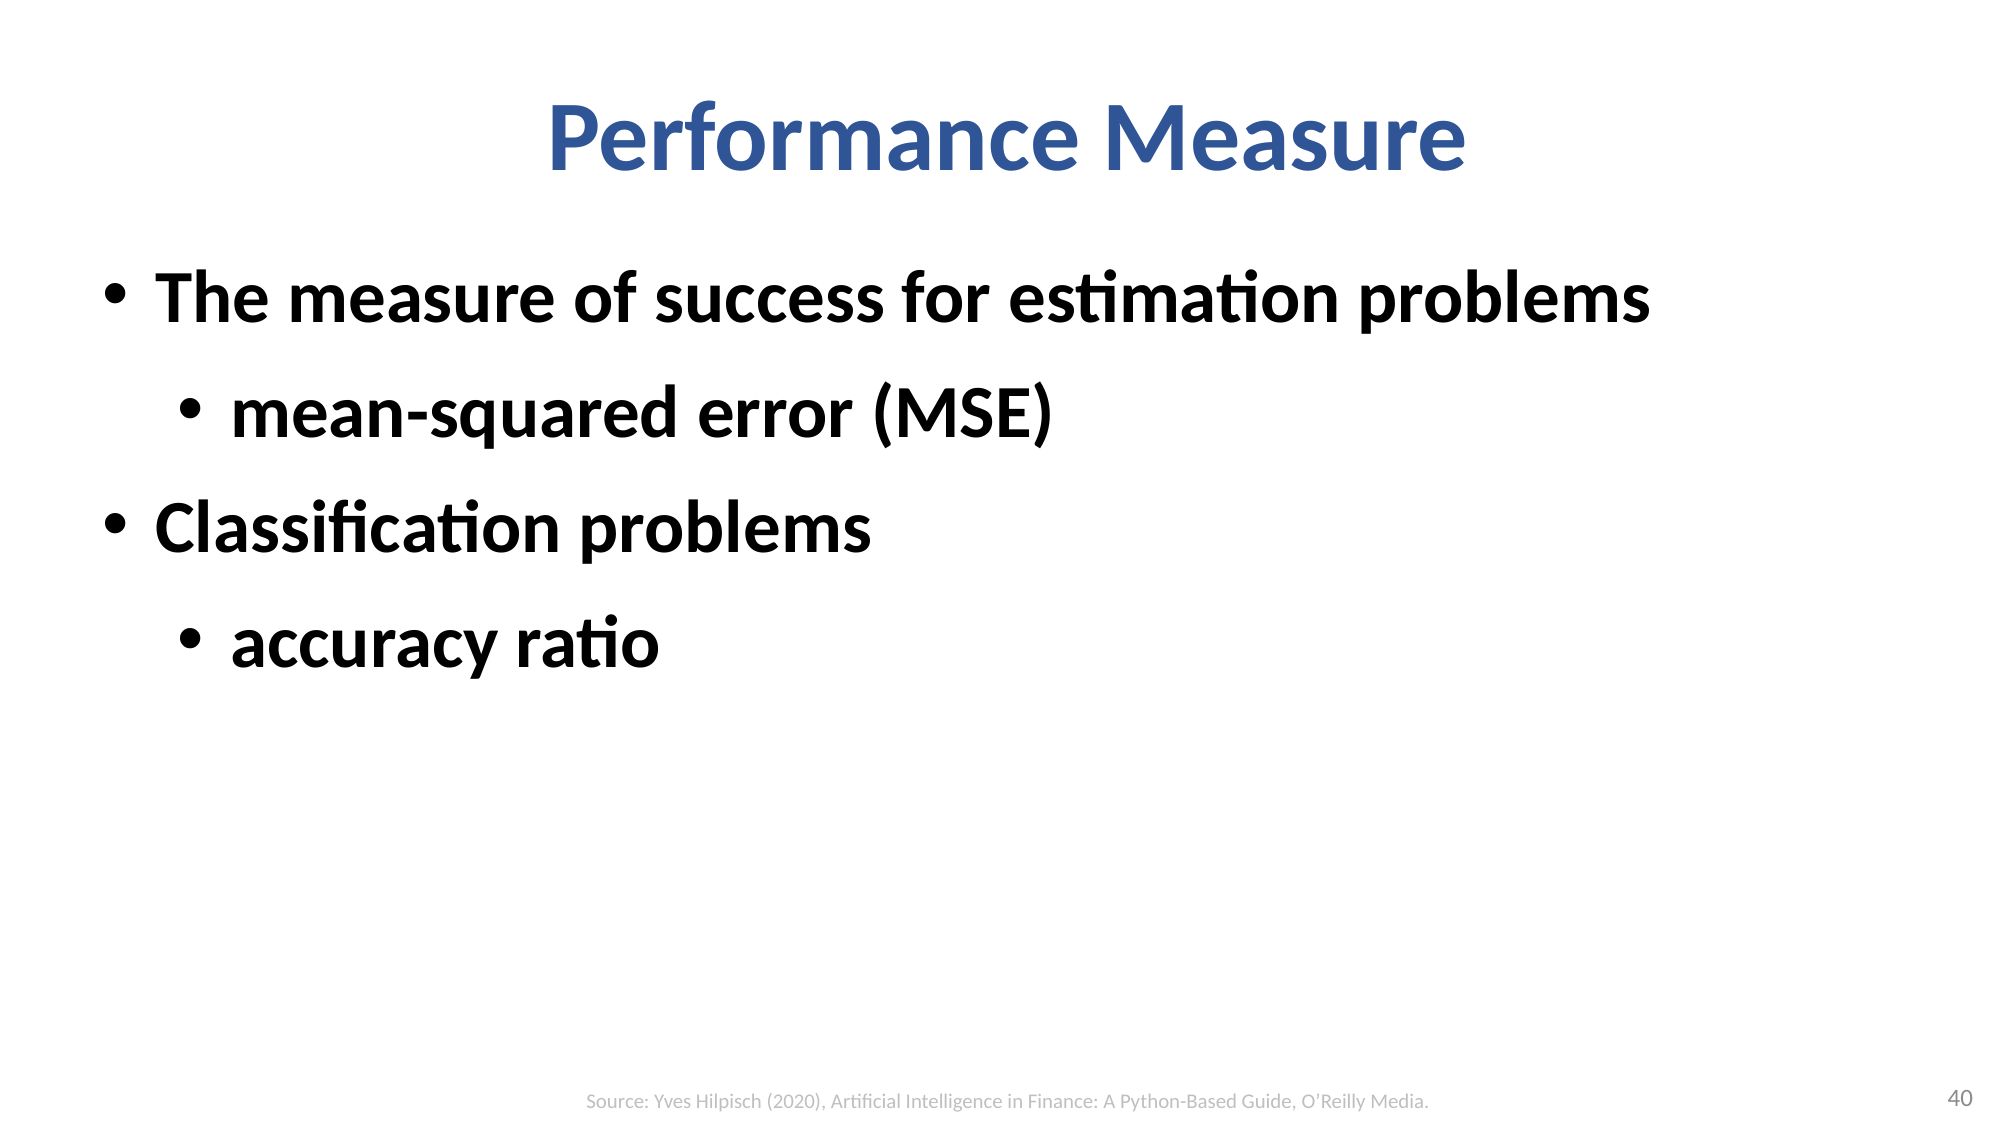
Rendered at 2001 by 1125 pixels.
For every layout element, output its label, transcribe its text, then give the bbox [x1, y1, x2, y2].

slide_number 40 [1830, 1076, 1989, 1116]
text_box Source: Yves Hilpisch (2020), Artificial Intelligence in Finance: A Python-Based Guide, O’Reilly Media. [316, 1079, 1700, 1120]
list The measure of success for estimation problems mean-squared error (MSE) Classification problems accuracy ratio [87, 239, 1929, 1043]
title Performance Measure [87, 22, 1929, 239]
